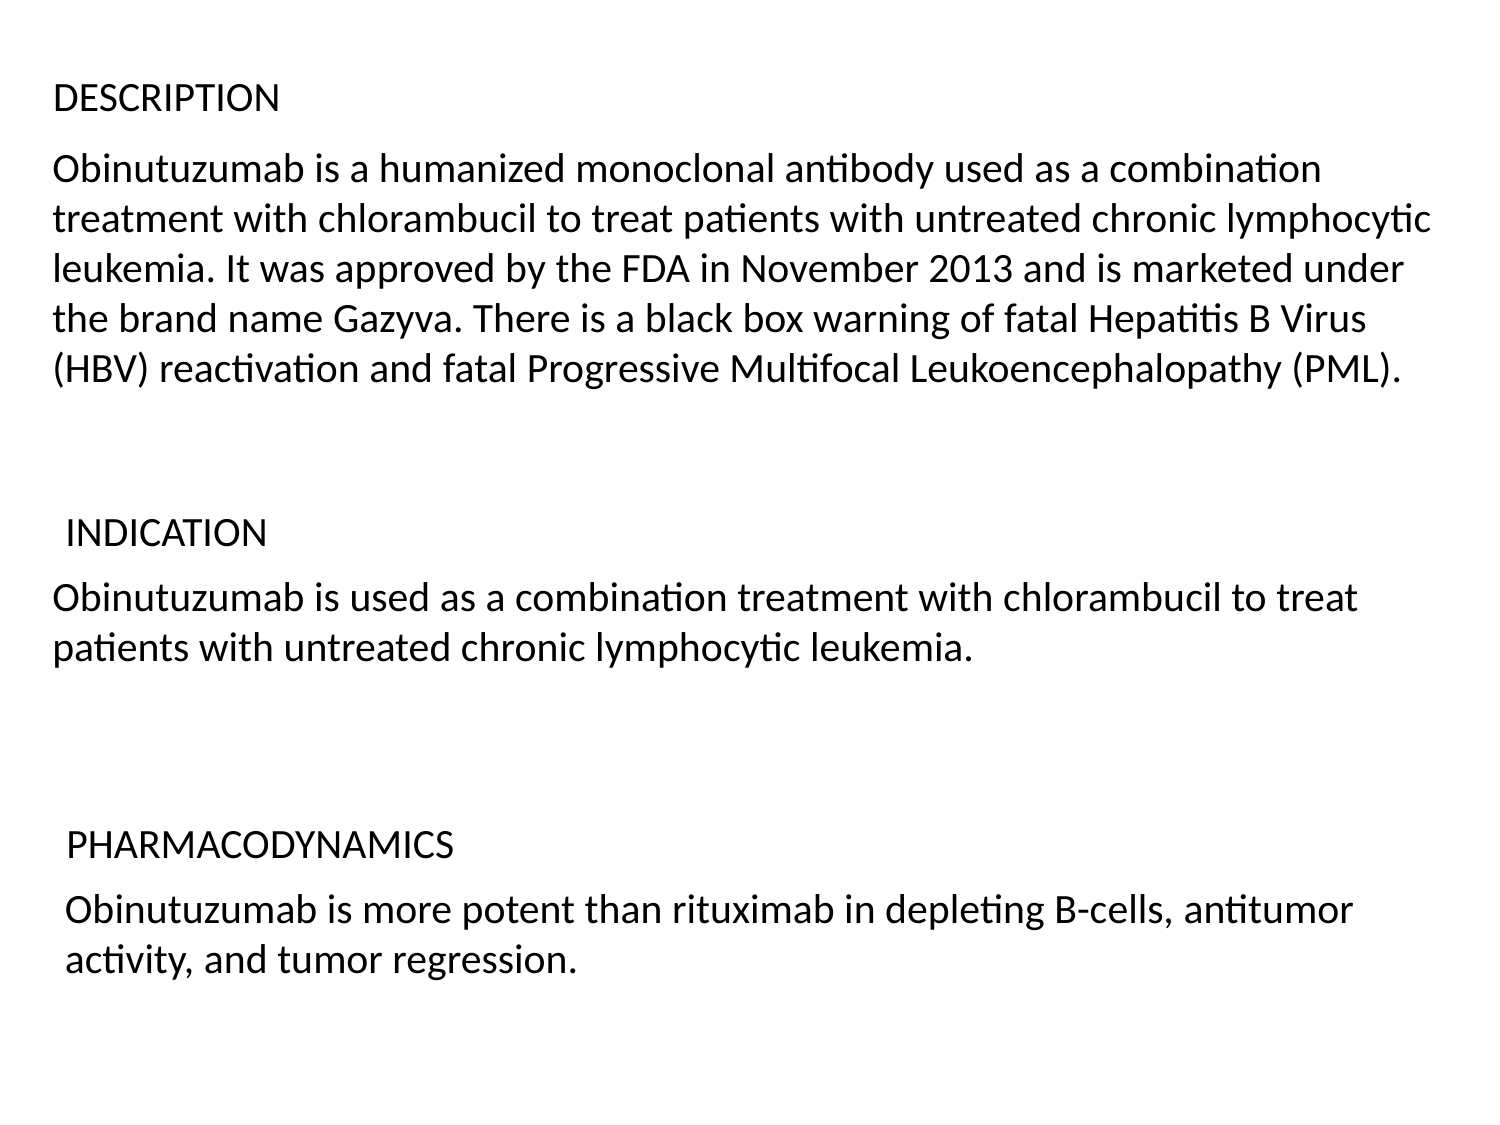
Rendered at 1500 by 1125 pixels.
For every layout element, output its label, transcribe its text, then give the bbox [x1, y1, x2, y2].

text_box DESCRIPTION [38, 62, 296, 128]
text_box Obinutuzumab is a humanized monoclonal antibody used as a combination treatment with chlorambucil to treat patients with untreated chronic lymphocytic leukemia. It was approved by the FDA in November 2013 and is marketed under the brand name Gazyva. There is a black box warning of fatal Hepatitis B Virus (HBV) reactivation and fatal Progressive Multifocal Leukoencephalopathy (PML). [37, 133, 1475, 399]
text_box PHARMACODYNAMICS [51, 809, 470, 874]
text_box Obinutuzumab is more potent than rituximab in depleting B-cells, antitumor activity, and tumor regression. [49, 874, 1463, 990]
text_box INDICATION [50, 496, 283, 562]
text_box Obinutuzumab is used as a combination treatment with chlorambucil to treat patients with untreated chronic lymphocytic leukemia. [37, 562, 1500, 678]
